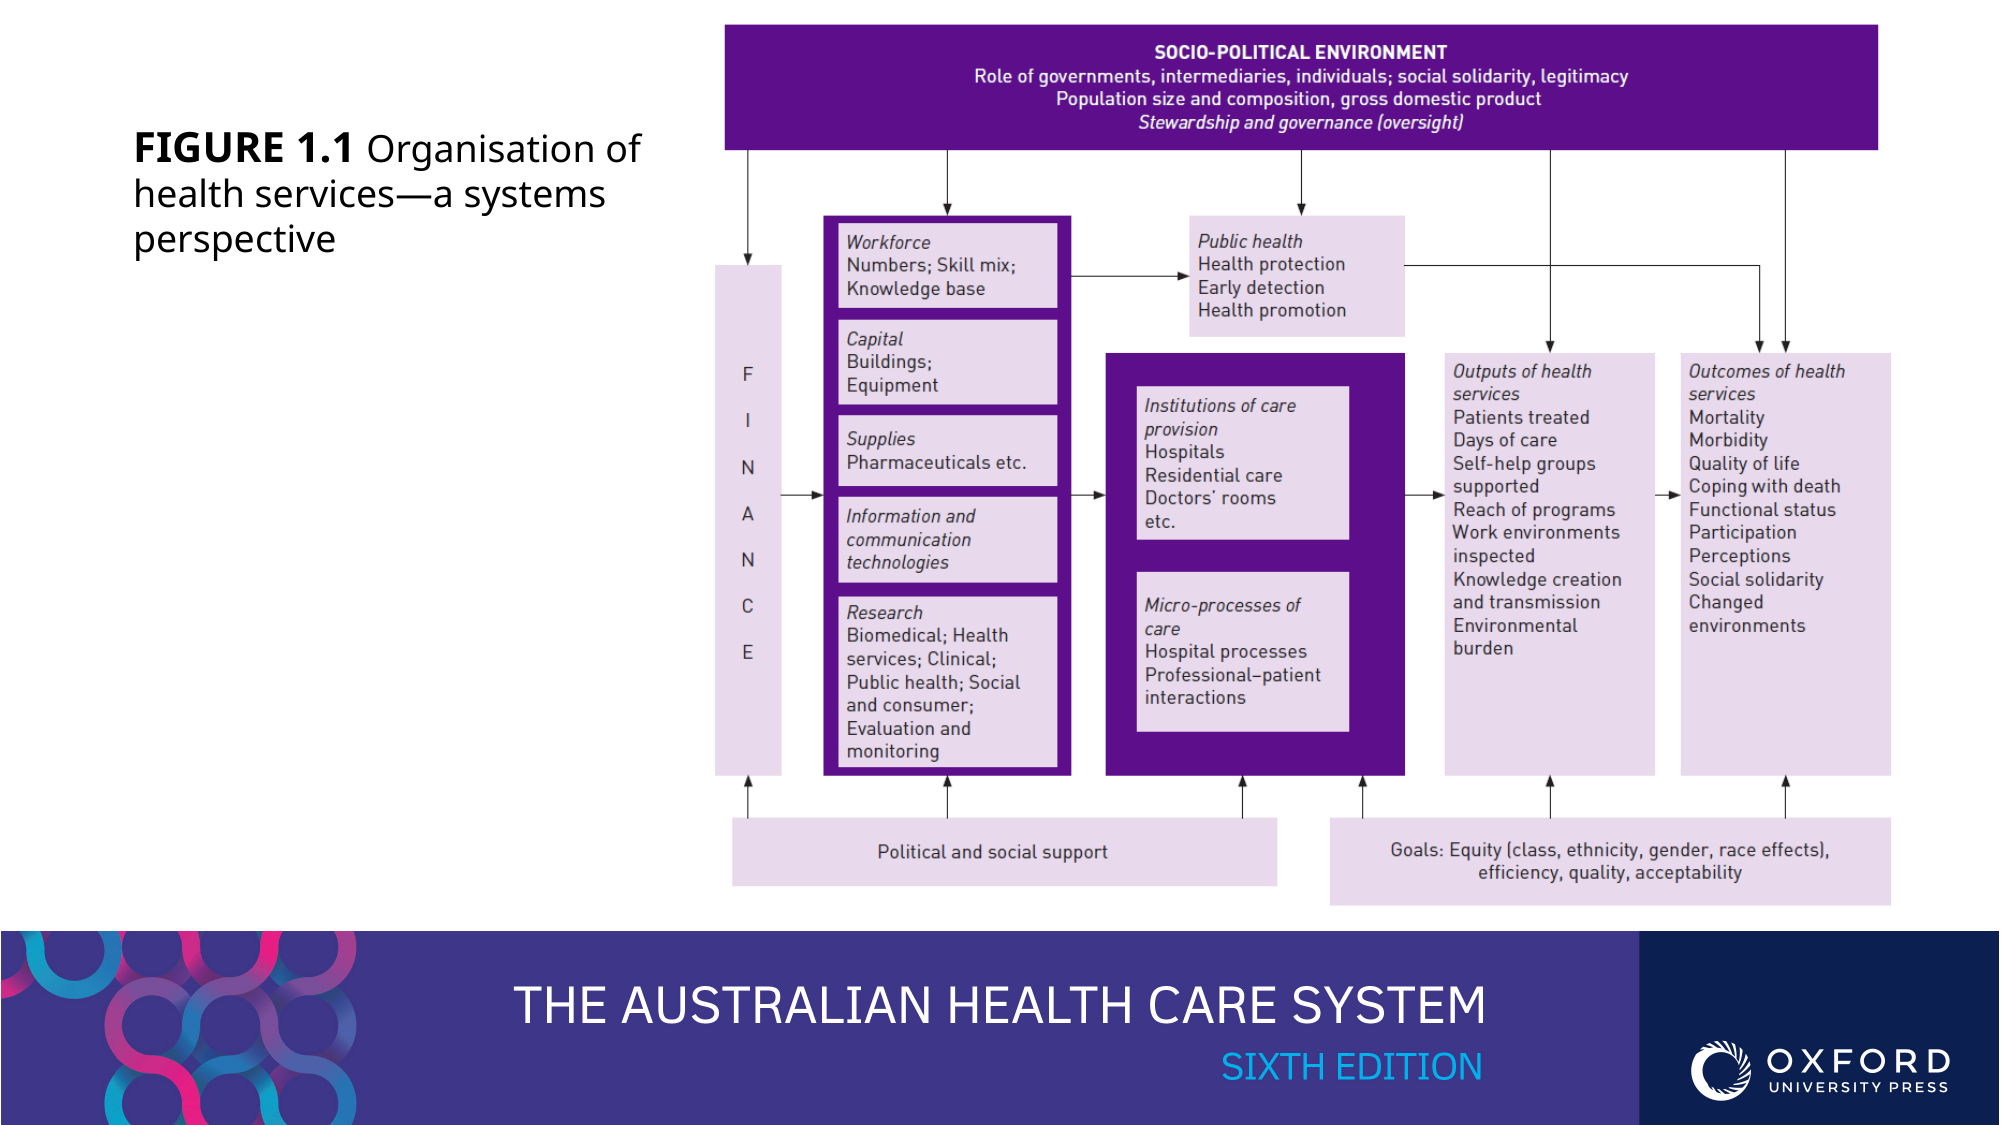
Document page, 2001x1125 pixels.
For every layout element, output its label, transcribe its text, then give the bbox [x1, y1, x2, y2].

title [137, 59, 713, 278]
text_box FIGURE 1.1 Organisation of health services—a systems perspective [118, 113, 666, 268]
picture [1, 931, 1999, 1125]
picture [713, 15, 1904, 926]
